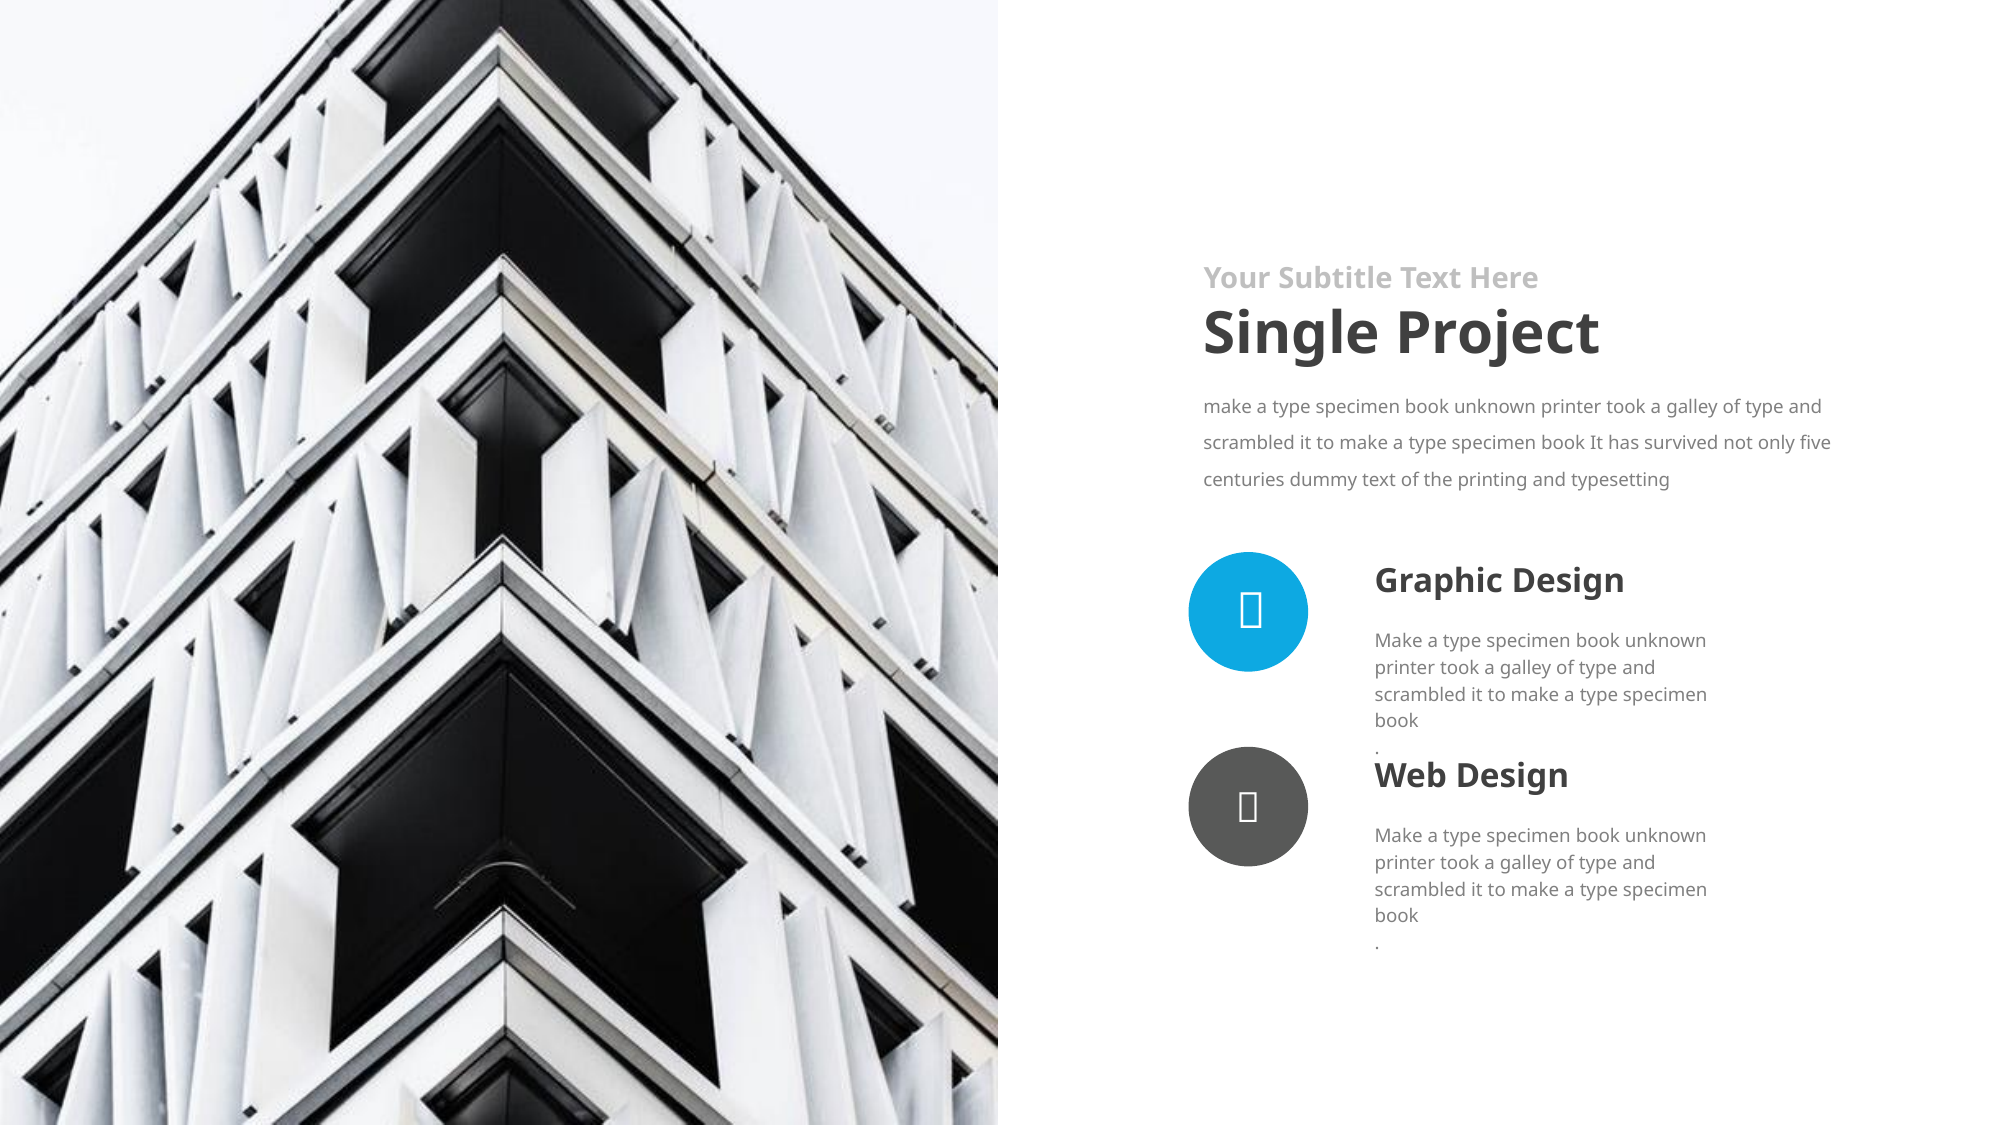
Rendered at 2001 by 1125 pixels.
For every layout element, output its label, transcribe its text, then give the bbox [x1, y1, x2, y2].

text_box  [1220, 773, 1276, 839]
text_box Web Design [1359, 746, 1656, 785]
text_box Your Subtitle Text Here [1188, 258, 1626, 296]
text_box [1187, 745, 1310, 868]
text_box Graphic Design [1359, 570, 1656, 590]
text_box Make a type specimen book unknown printer took a galley of type and scrambled it to make a type specimen book . [1359, 590, 1766, 785]
text_box Single Project [1188, 288, 1859, 373]
text_box make a type specimen book unknown printer took a galley of type and scrambled it to make a type specimen book It has survived not only five centuries dummy text of the printing and typesetting [1188, 373, 1907, 570]
text_box [1187, 570, 1310, 673]
text_box Make a type specimen book unknown printer took a galley of type and scrambled it to make a type specimen book . [1359, 785, 1766, 988]
picture [0, 0, 998, 1125]
text_box  [1221, 571, 1281, 647]
